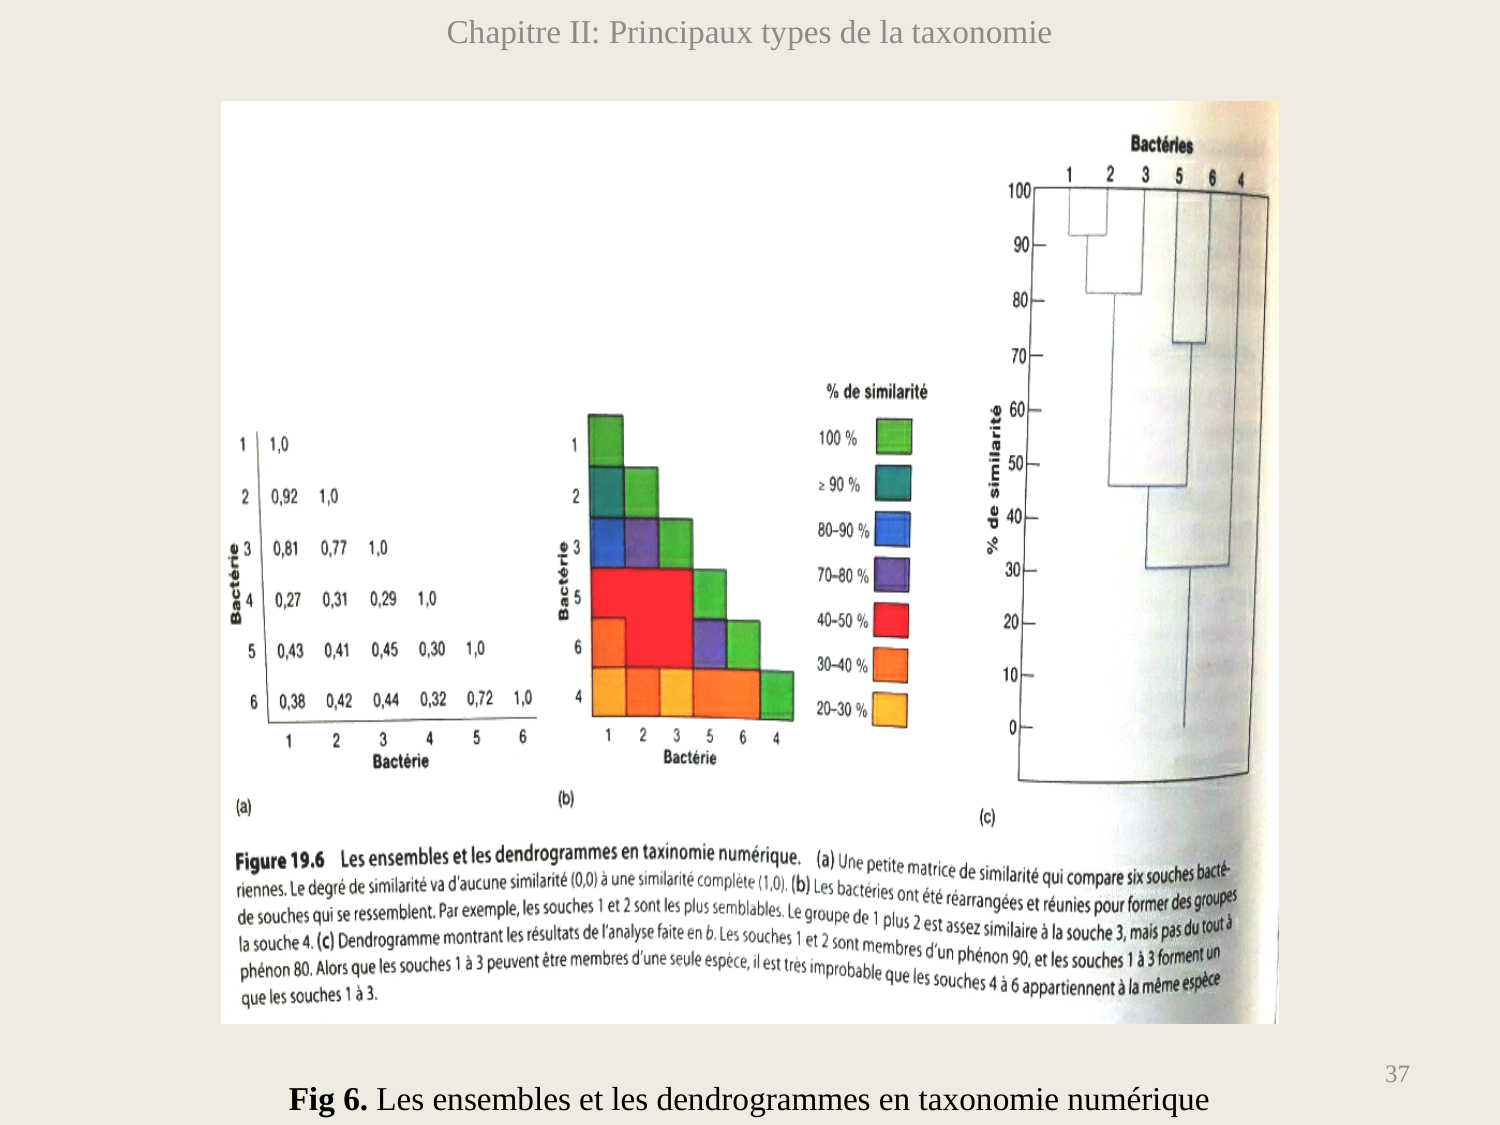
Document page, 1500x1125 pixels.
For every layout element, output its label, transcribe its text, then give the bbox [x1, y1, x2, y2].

picture [220, 101, 1279, 1024]
slide_number 37 [1074, 1042, 1425, 1103]
footer Chapitre II: Principaux types de la taxonomie [303, 0, 1197, 60]
text_box Fig 6. Les ensembles et les dendrogrammes en taxonomie numérique [115, 1069, 1385, 1125]
